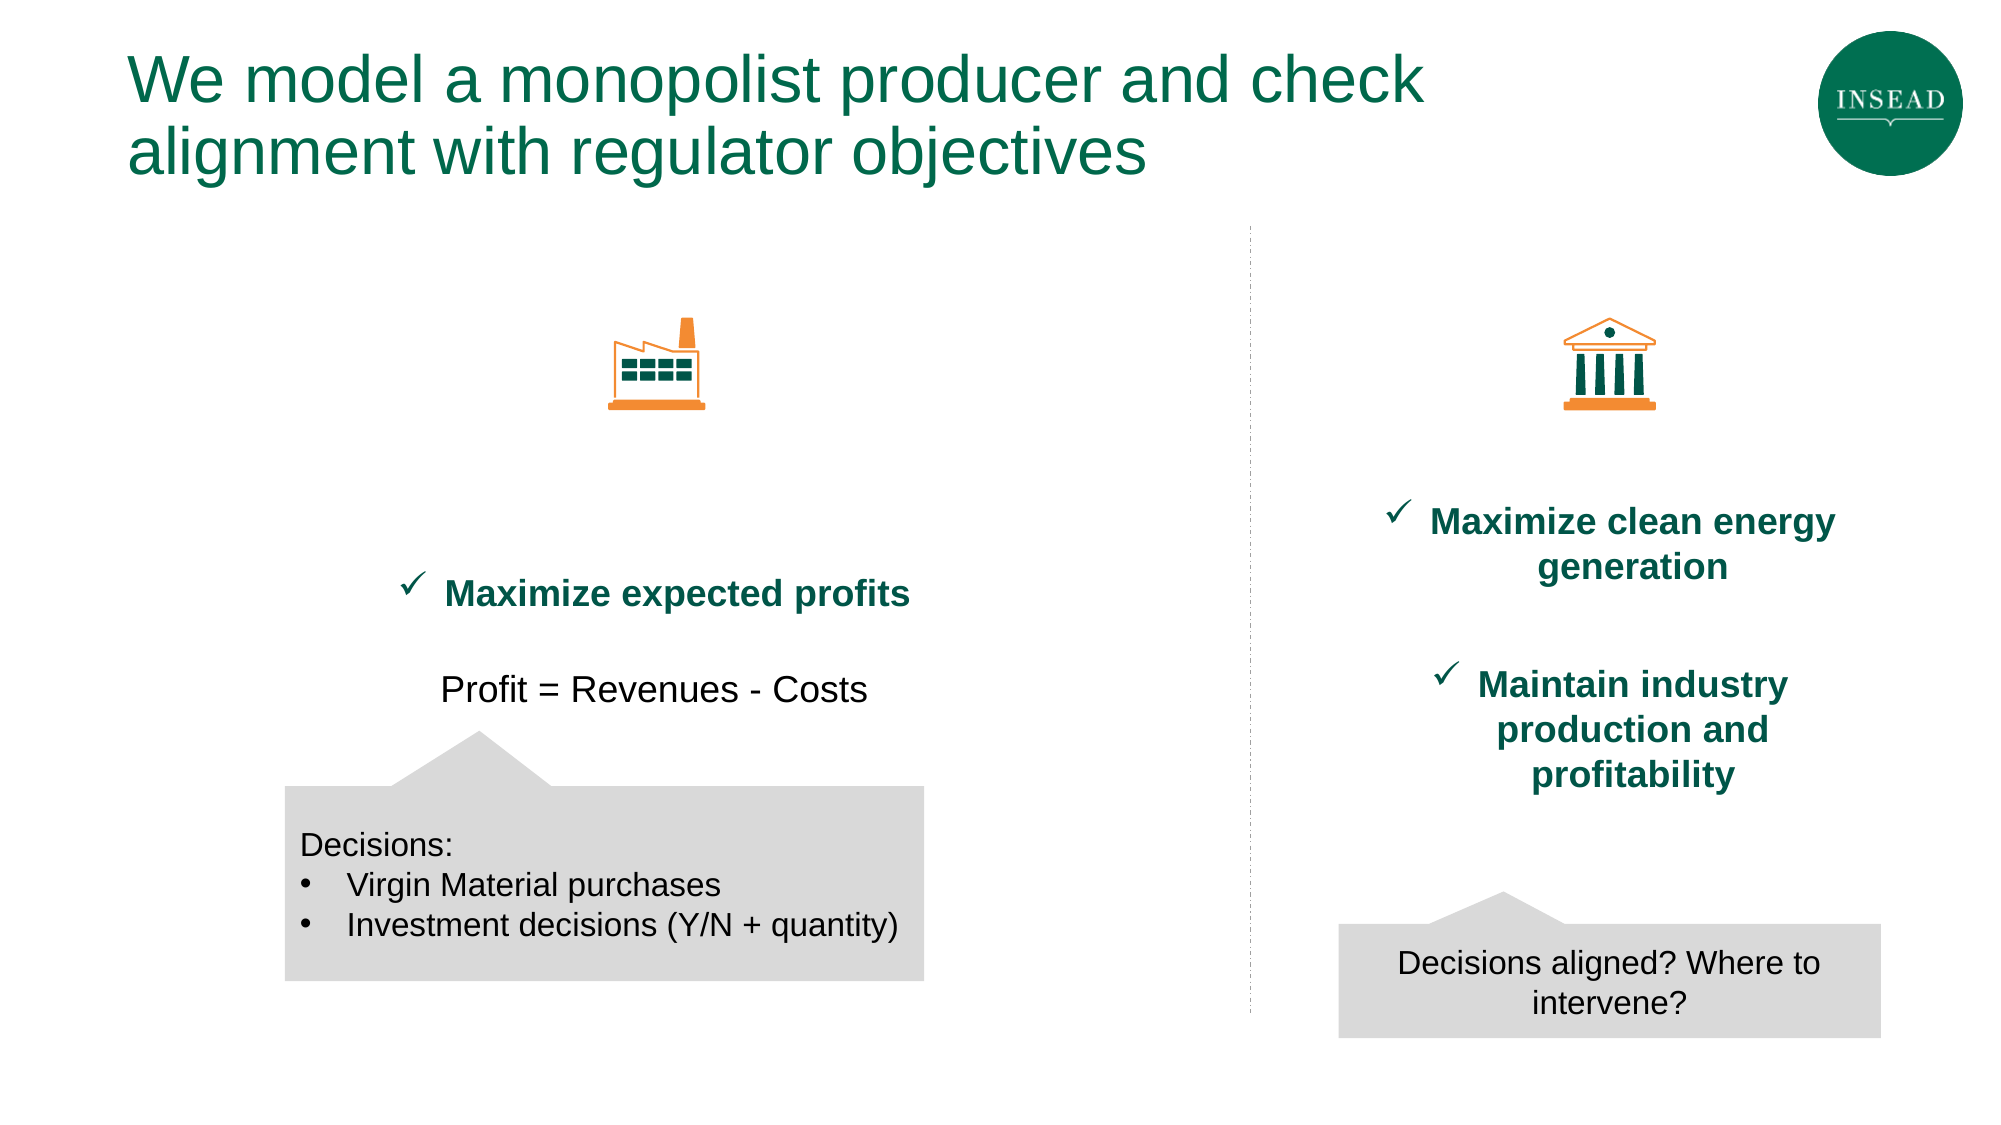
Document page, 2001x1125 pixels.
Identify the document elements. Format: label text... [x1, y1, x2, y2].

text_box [1551, 306, 1668, 423]
text_box Decisions: Virgin Material purchases Investment decisions (Y/N + quantity) [283, 729, 926, 983]
picture [1816, 29, 1965, 178]
text_box Maximize expected profits [334, 502, 975, 599]
text_box Maximize clean energy generation [1354, 464, 1866, 620]
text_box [598, 305, 715, 423]
text_box Decisions aligned? Where to intervene? [1337, 890, 1882, 1040]
text_box Profit = Revenues - Costs [334, 599, 975, 777]
title We model a monopolist producer and check alignment with regulator objectives [127, 44, 1518, 200]
text_box Maintain industry production and profitability [1354, 638, 1866, 816]
